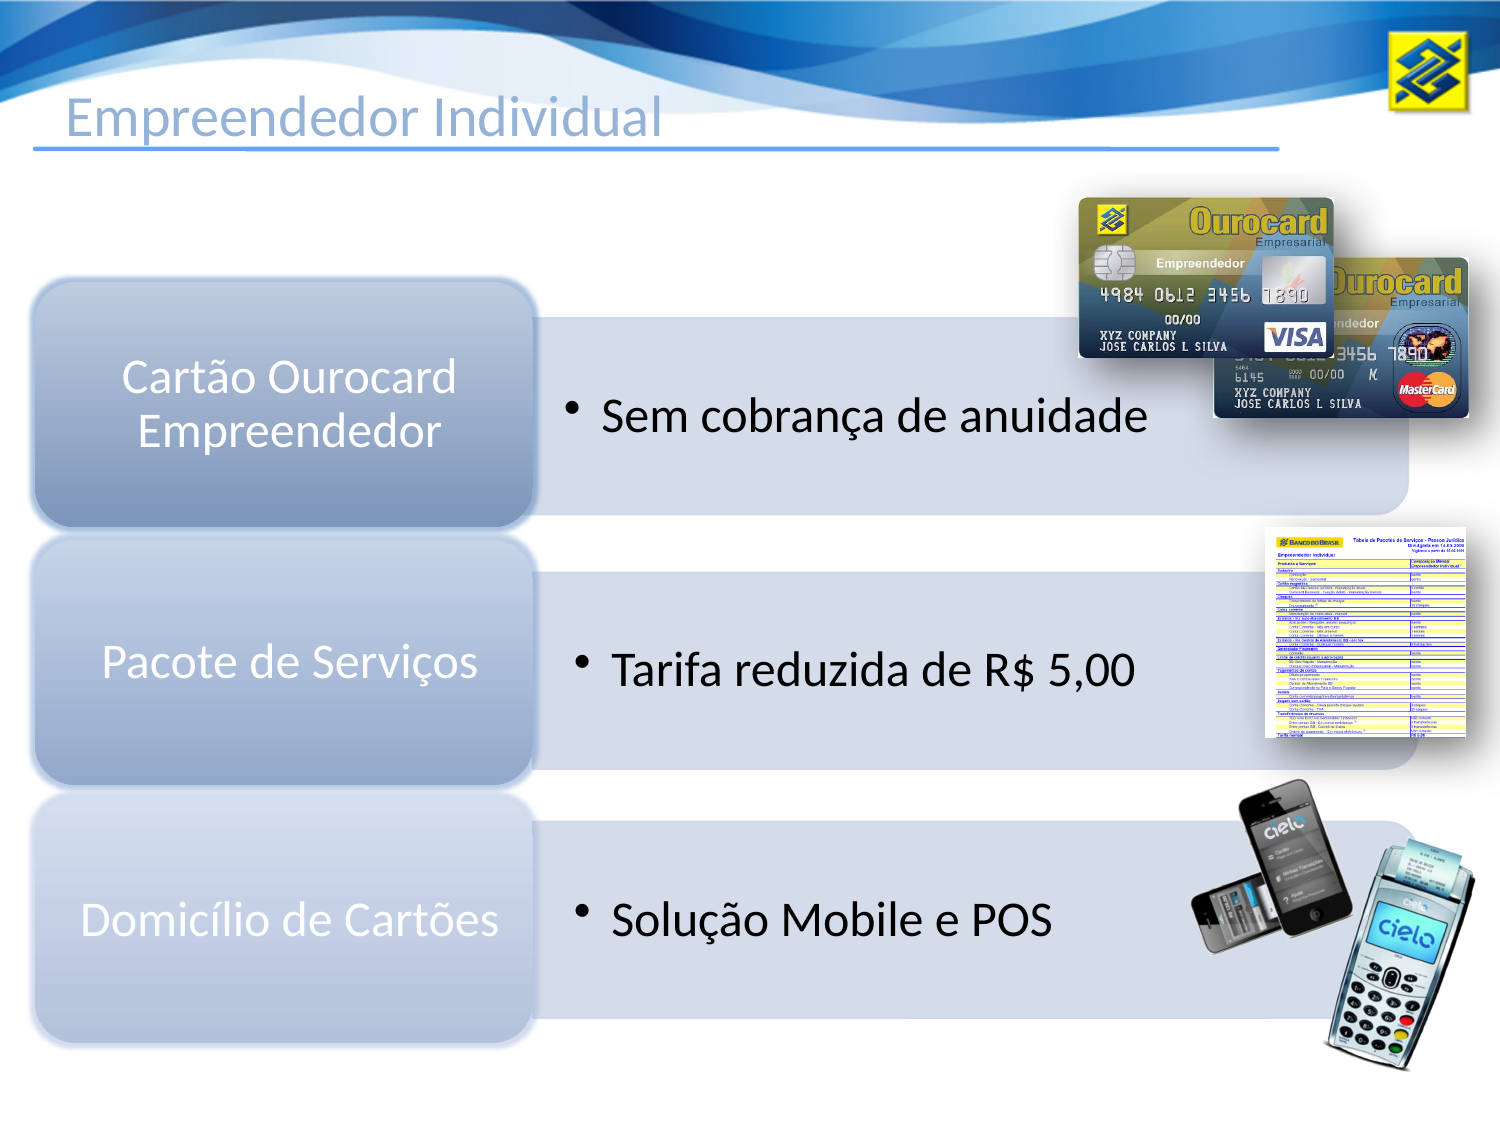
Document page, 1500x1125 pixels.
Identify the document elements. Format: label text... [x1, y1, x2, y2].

text_box Empreendedor Individual [50, 70, 1360, 153]
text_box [34, 280, 1419, 1044]
picture [0, 0, 1500, 1125]
text_box Soluções específicas [50, 153, 1360, 226]
